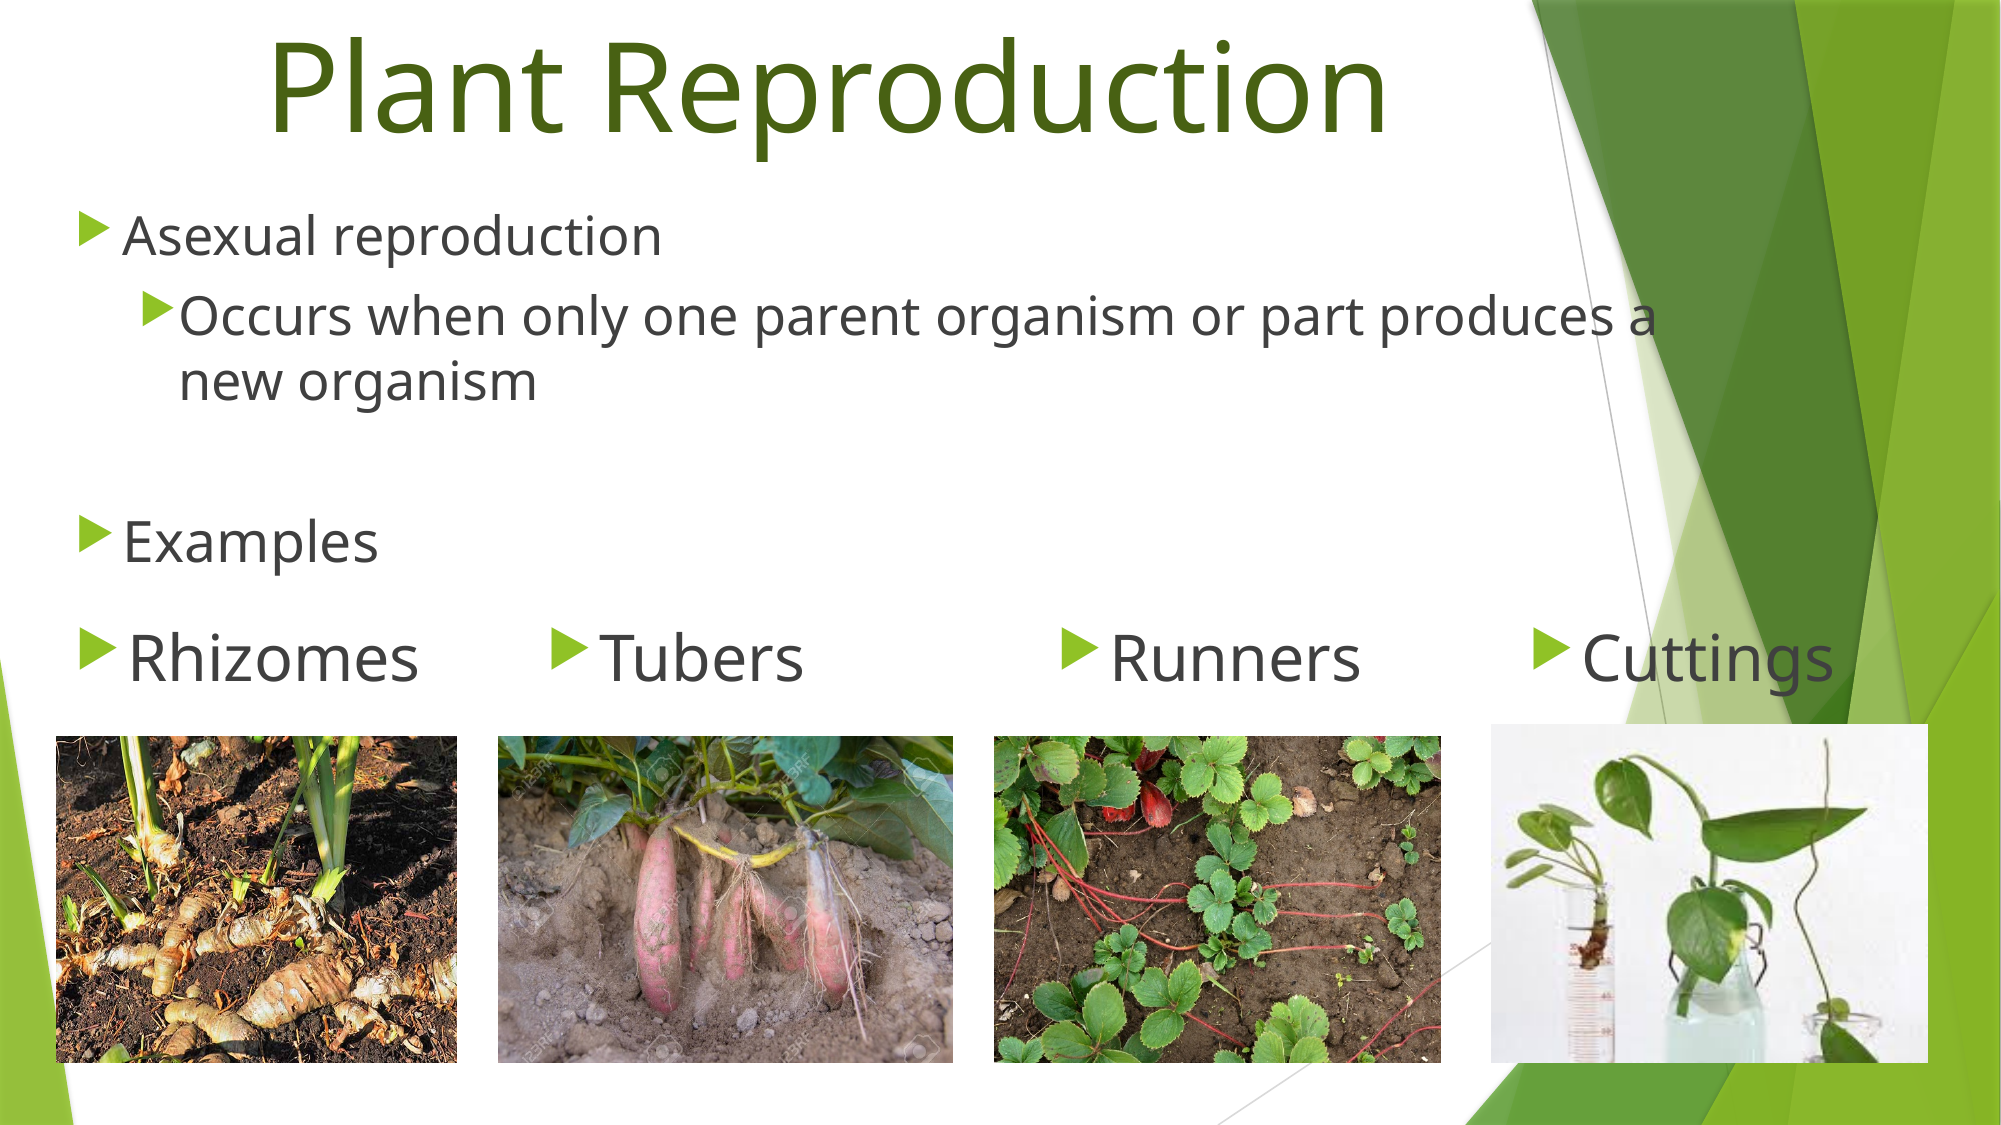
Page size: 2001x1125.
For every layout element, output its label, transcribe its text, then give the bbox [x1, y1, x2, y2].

text_box Tubers [531, 609, 1030, 702]
picture [993, 736, 1441, 1064]
picture [56, 736, 458, 1064]
text_box Runners [1042, 609, 1513, 702]
list Asexual reproduction Occurs when only one parent organism or part produces a new organism Examples [60, 194, 1736, 587]
text_box Rhizomes [60, 609, 531, 702]
picture [1490, 723, 1929, 1064]
title Plant Reproduction [0, 0, 1667, 217]
picture [497, 736, 954, 1064]
text_box Cuttings [1513, 609, 2000, 702]
